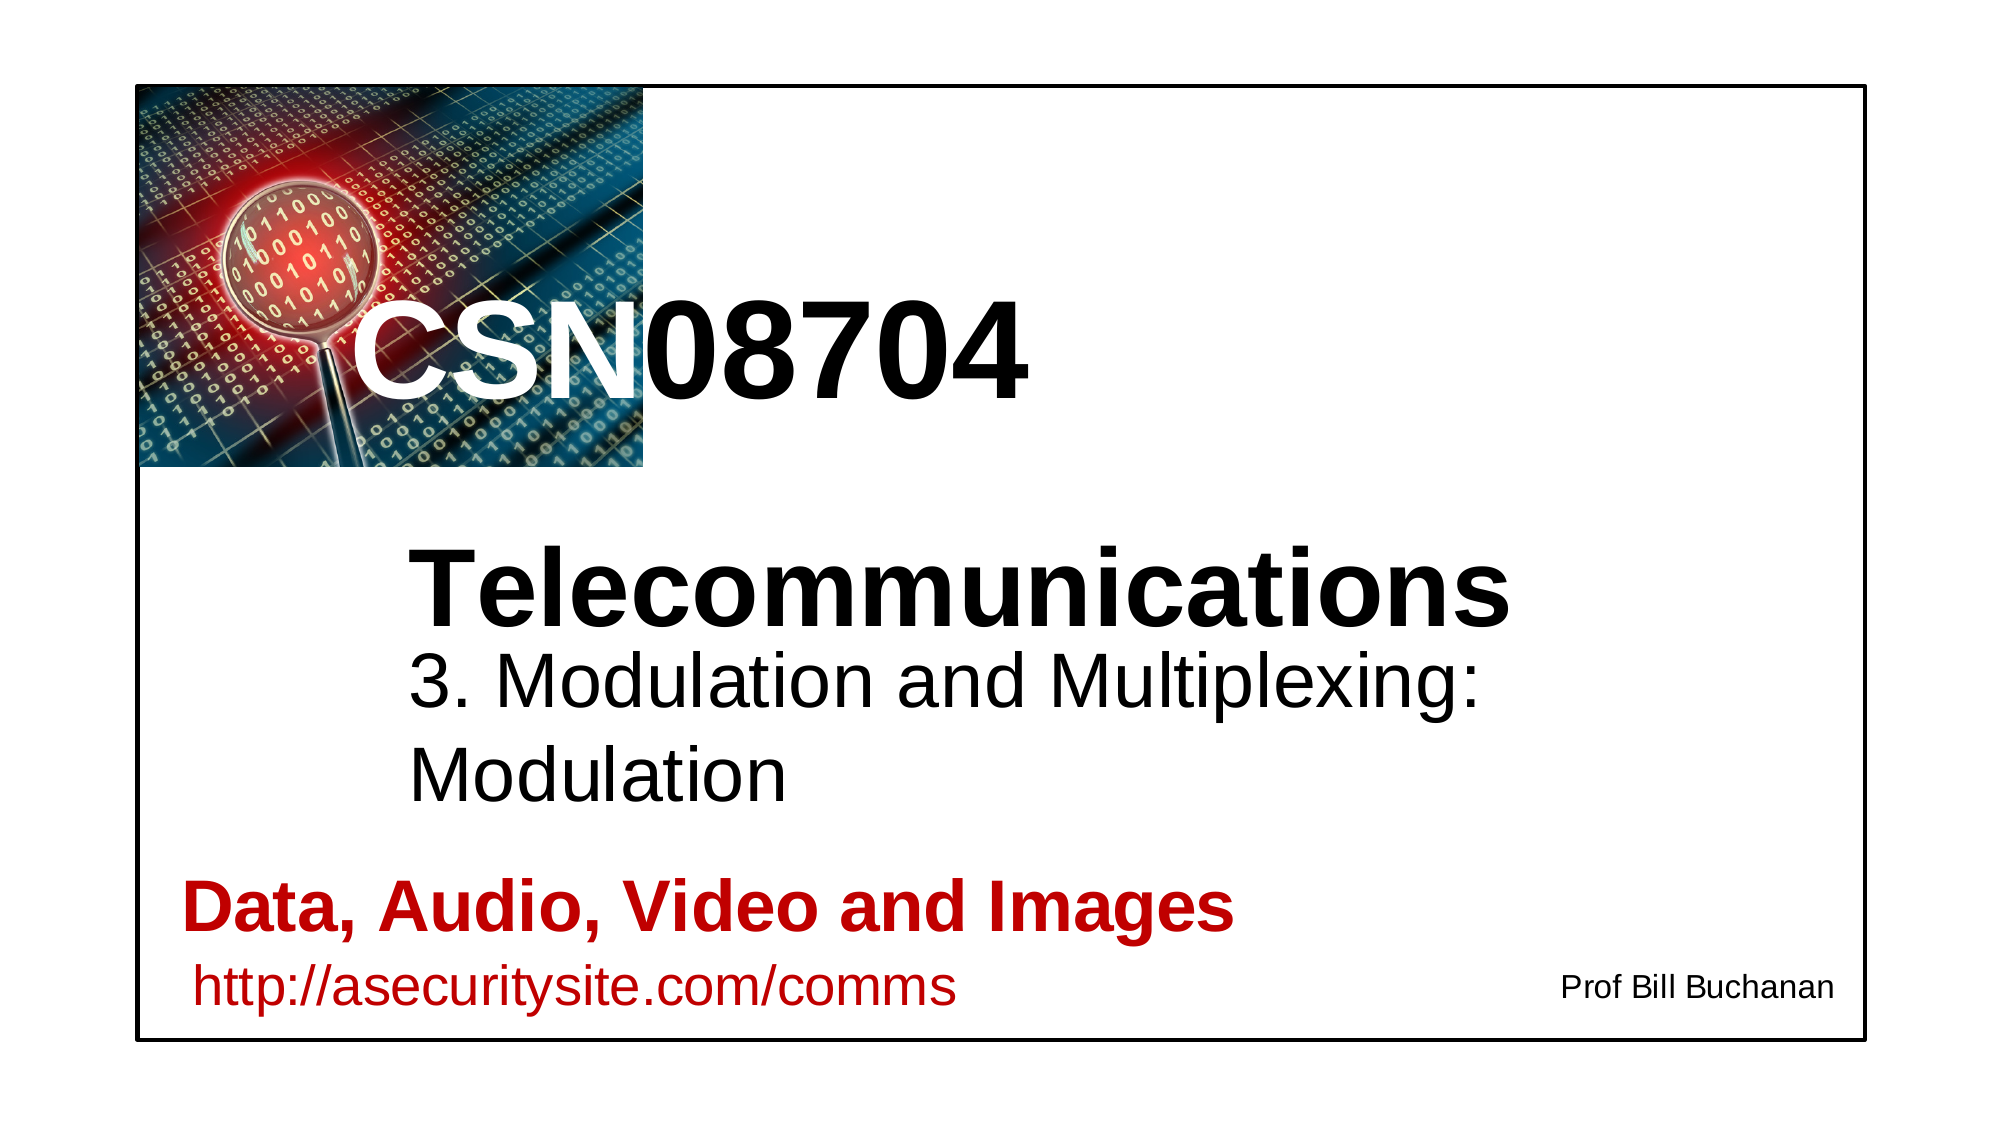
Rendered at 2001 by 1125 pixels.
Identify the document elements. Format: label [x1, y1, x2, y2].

picture [132, 80, 1868, 1045]
